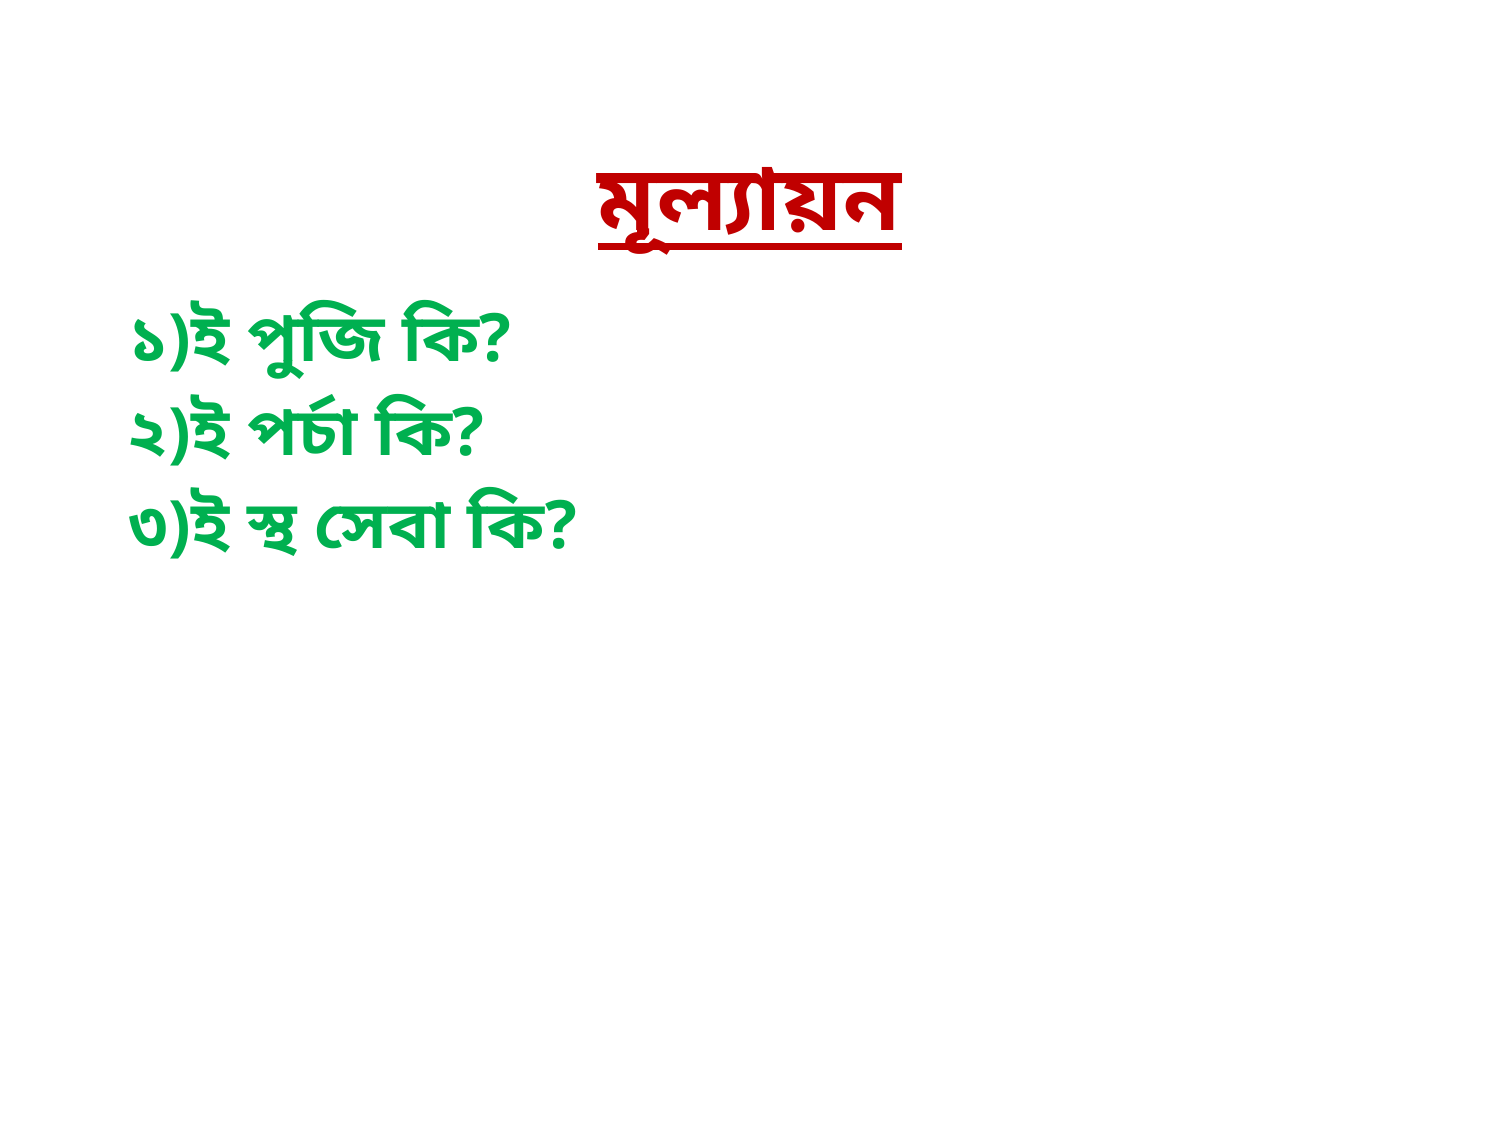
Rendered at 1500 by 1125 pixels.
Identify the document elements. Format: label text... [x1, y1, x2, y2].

title মূল্যায়ন [112, 87, 1388, 287]
subtitle ১)ই পুজি কি? ২)ই পর্চা কি? ৩)ই স্থ সেবা কি? [112, 287, 1425, 925]
